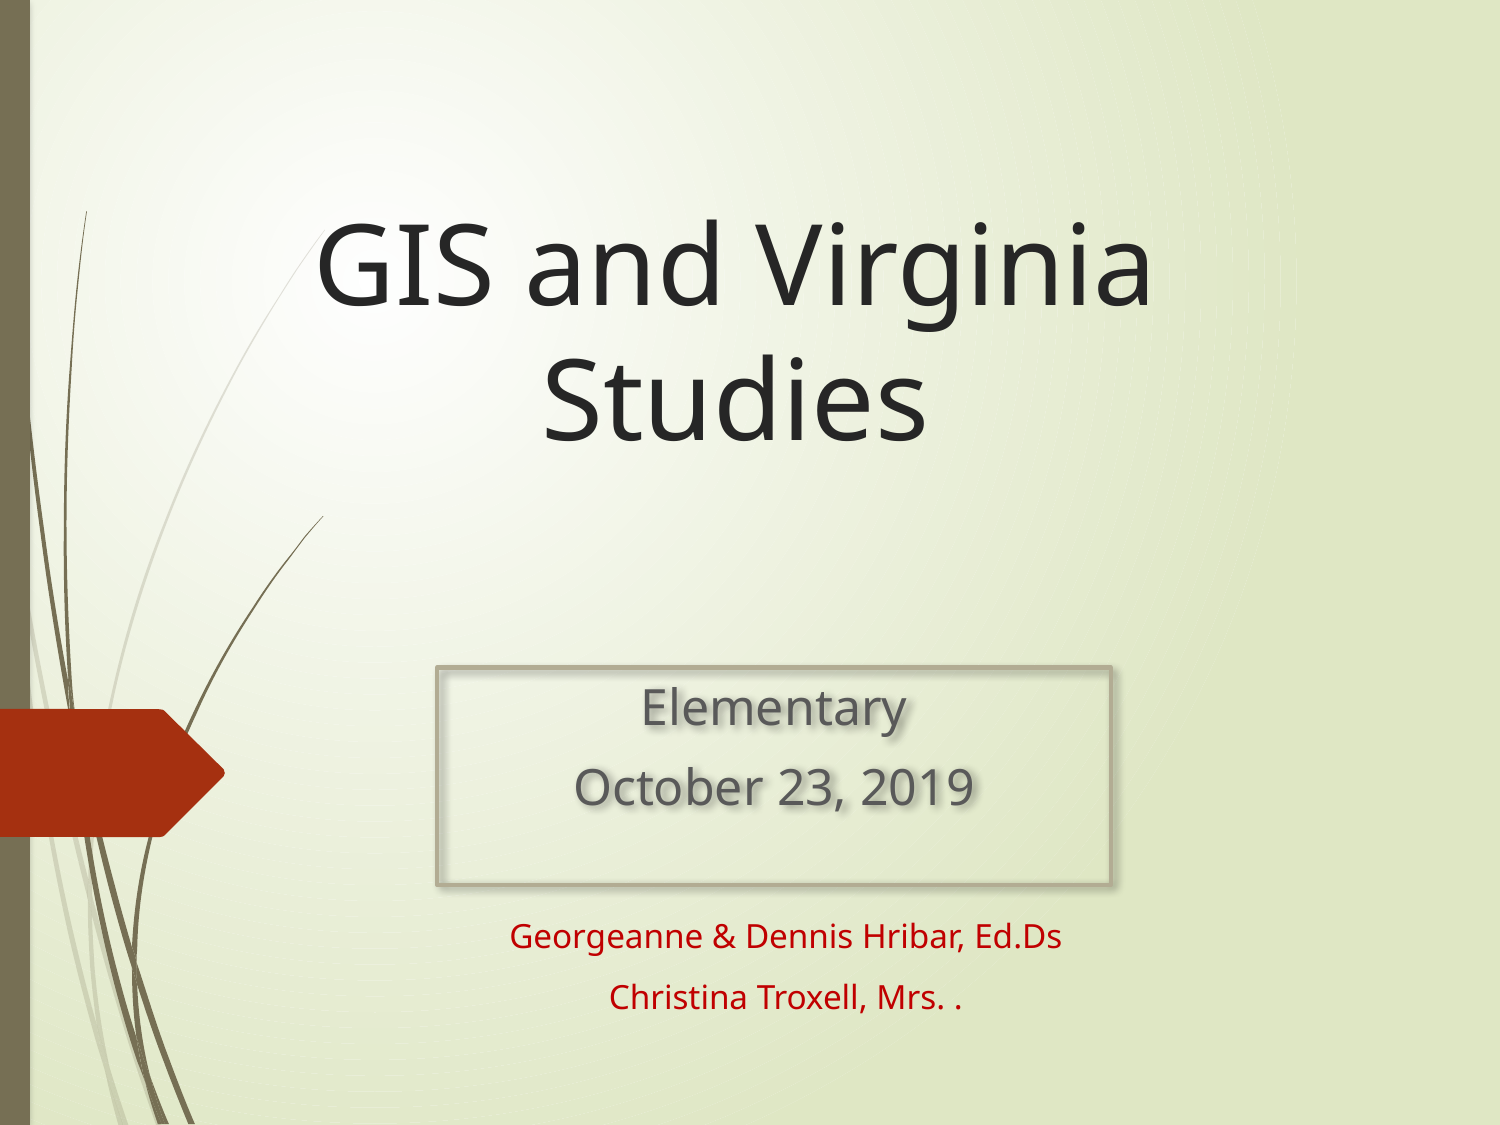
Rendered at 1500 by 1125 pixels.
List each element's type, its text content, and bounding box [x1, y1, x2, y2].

text_box Georgeanne & Dennis Hribar, Ed.Ds Christina Troxell, Mrs. . [300, 908, 1272, 1053]
title GIS and Virginia Studies [199, 156, 1272, 631]
subtitle Elementary October 23, 2019 [437, 667, 1111, 886]
